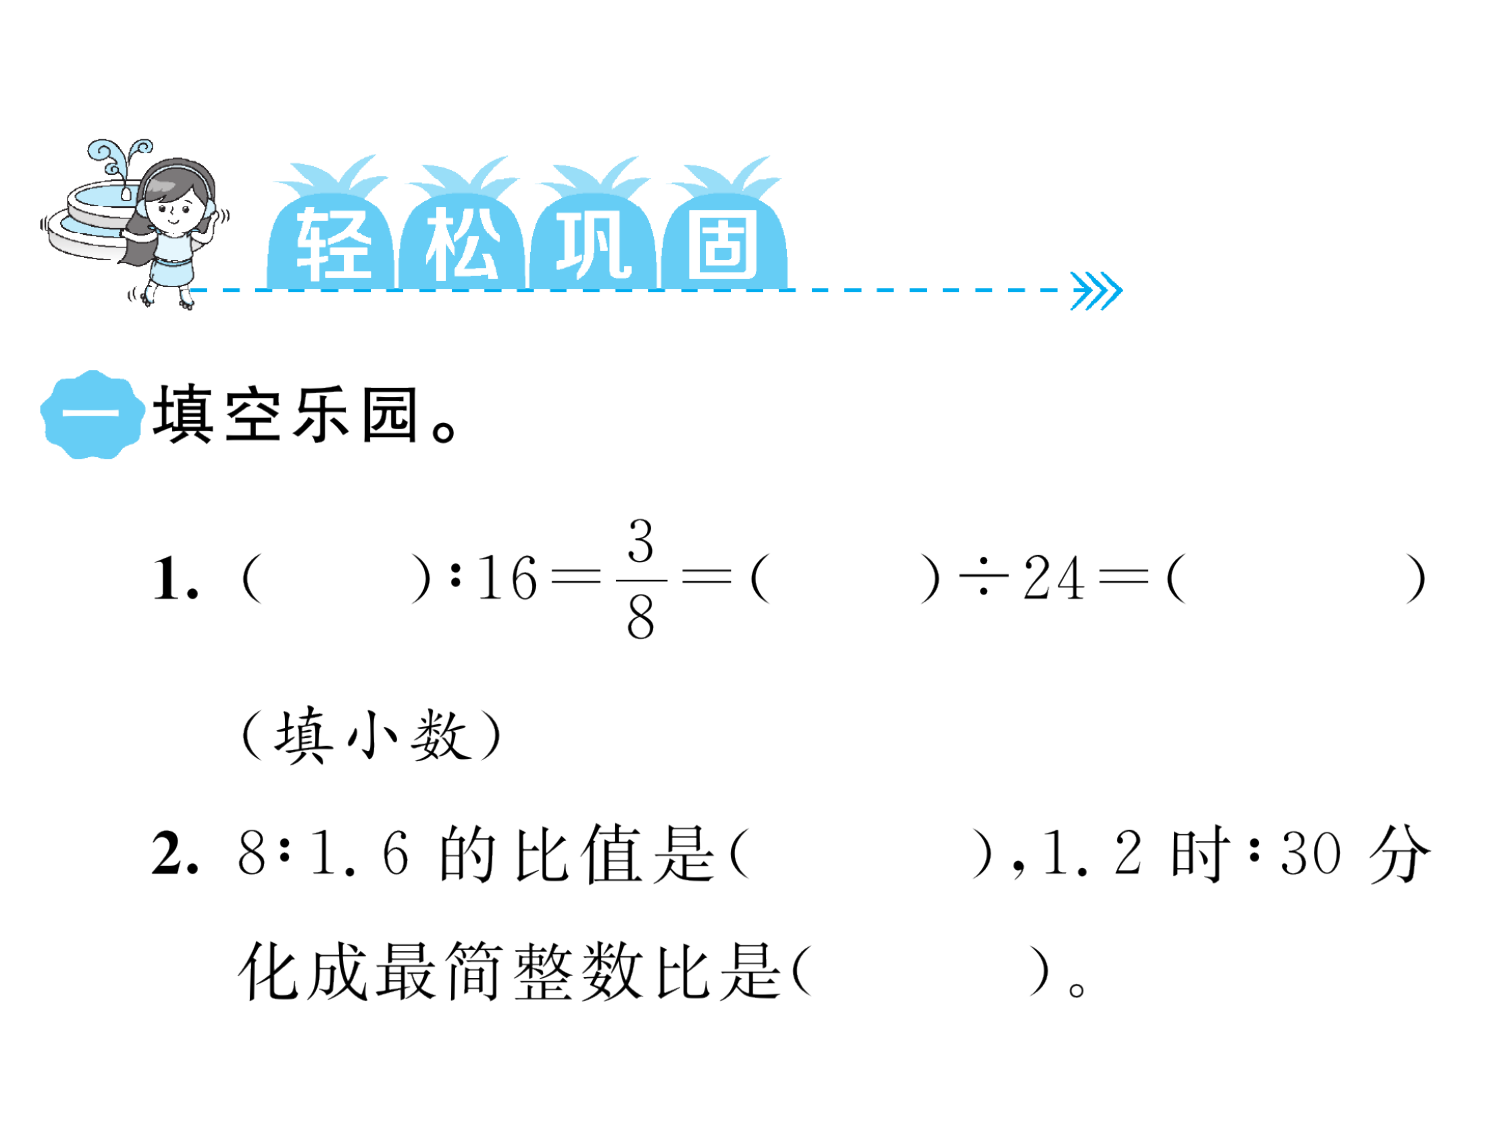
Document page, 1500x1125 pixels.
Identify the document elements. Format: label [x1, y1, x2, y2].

picture [35, 118, 1453, 1034]
